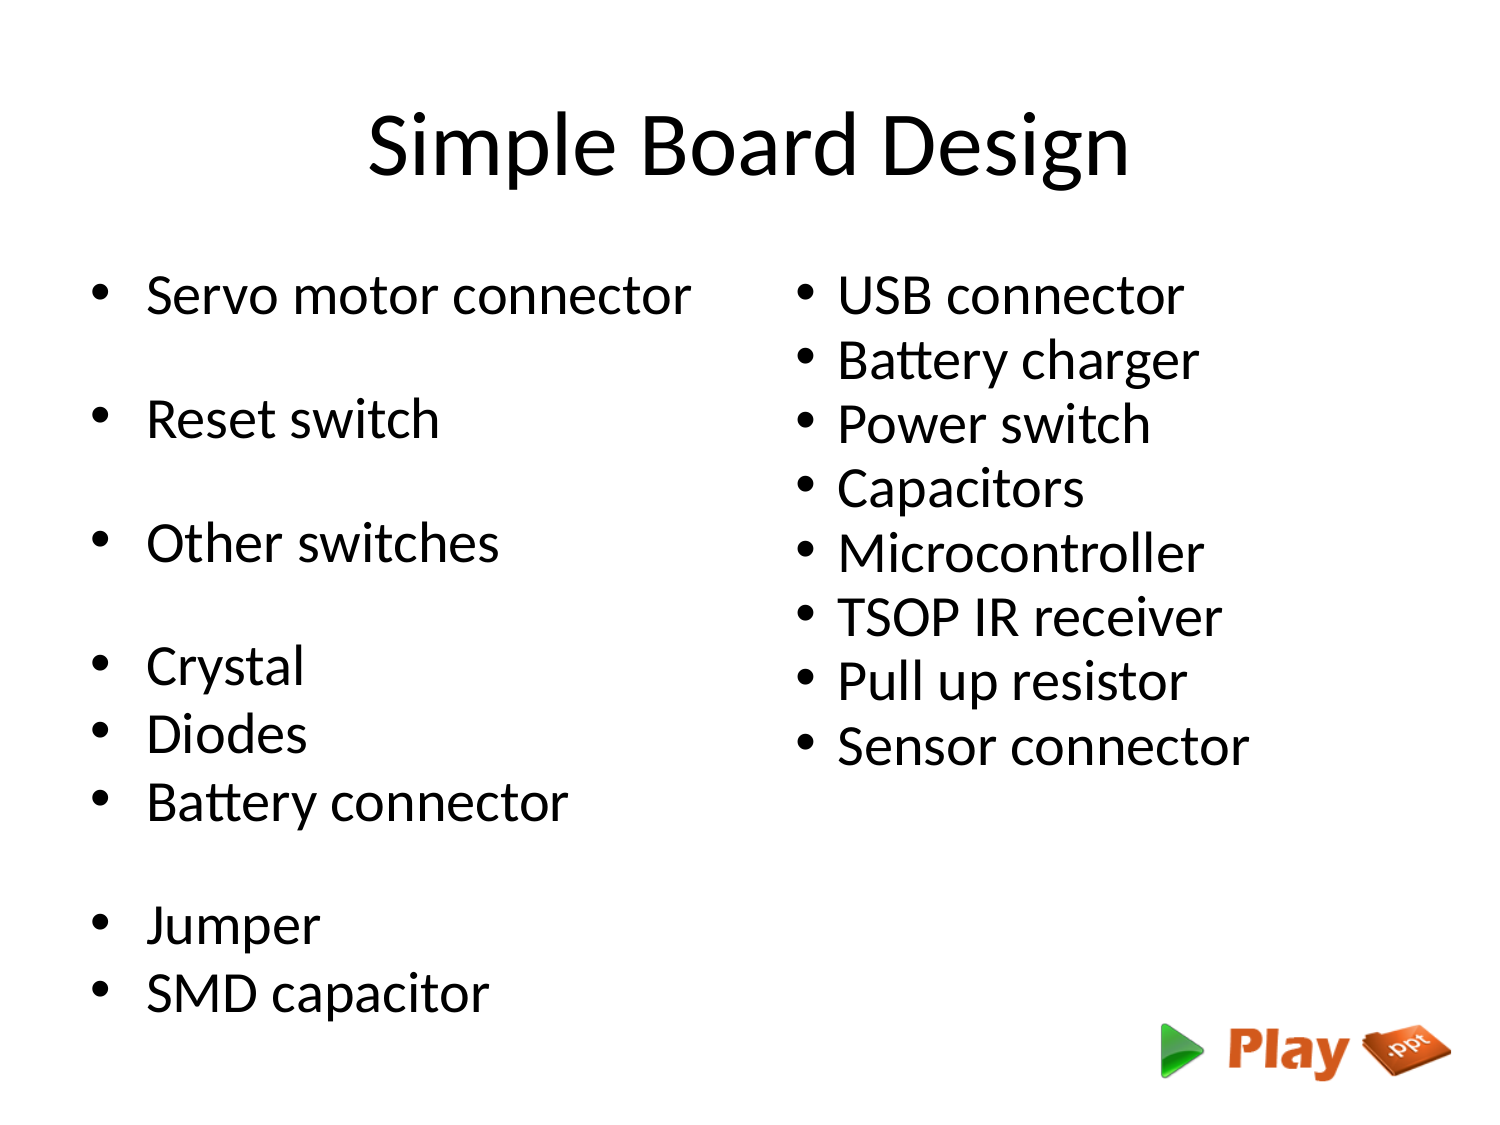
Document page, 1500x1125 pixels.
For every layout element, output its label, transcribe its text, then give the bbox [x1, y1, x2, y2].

picture [1137, 1012, 1474, 1088]
title Simple Board Design [75, 45, 1425, 233]
list USB connector Battery charger Power switch Capacitors Microcontroller TSOP IR receiver Pull up resistor Sensor connector [762, 262, 1425, 1005]
list Servo motor connector Reset switch Other switches Crystal Diodes Battery connector Jumper SMD capacitor [75, 262, 738, 1005]
